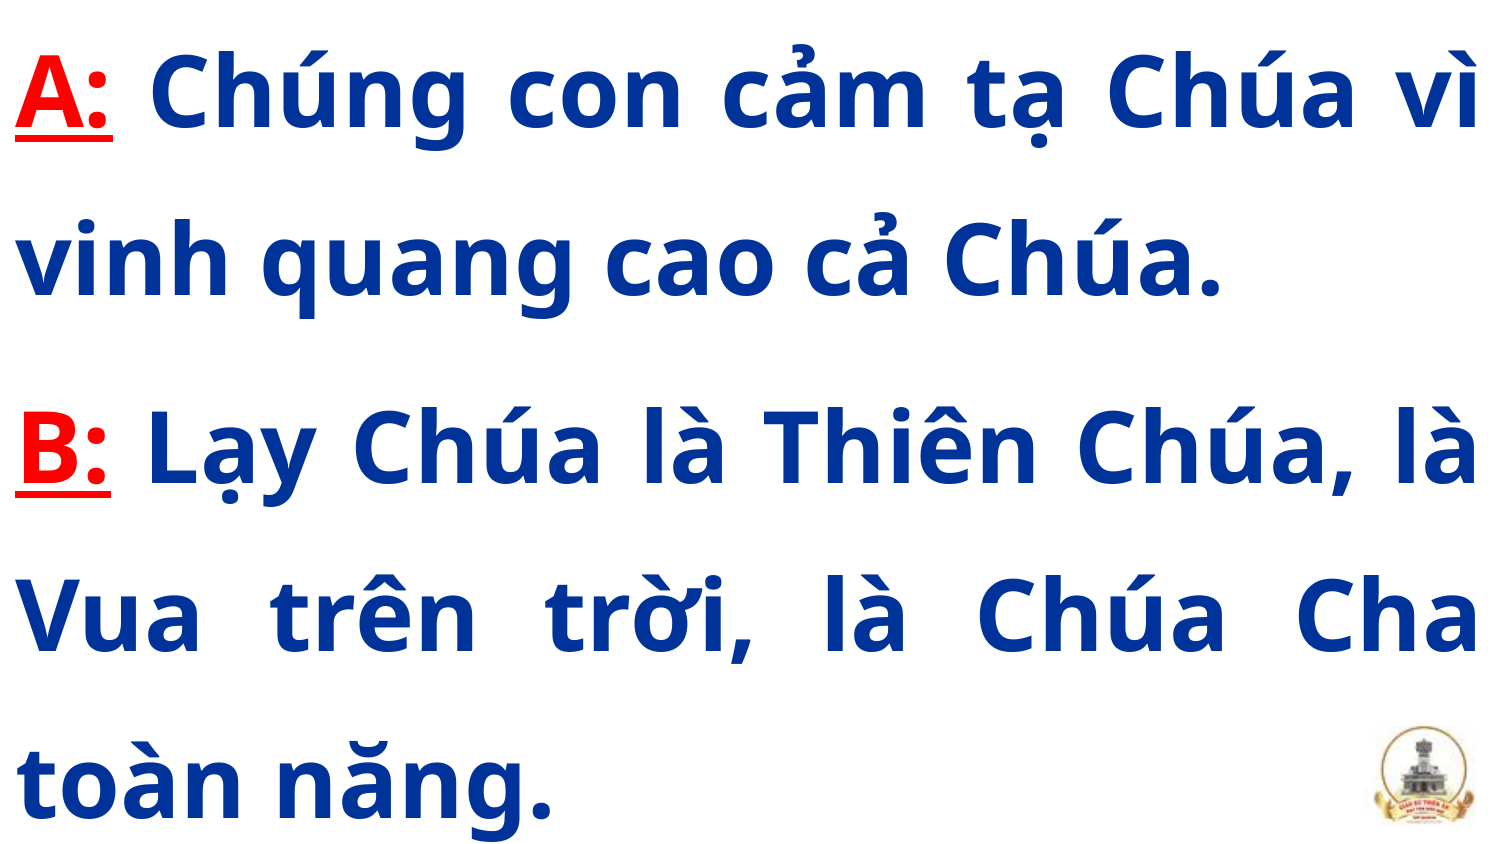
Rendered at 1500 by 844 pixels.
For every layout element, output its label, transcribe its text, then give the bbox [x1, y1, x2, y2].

list A: Chúng con cảm tạ Chúa vì vinh quang cao cả Chúa. B: Lạy Chúa là Thiên Chúa, là Vua trên trời, là Chúa Cha toàn năng. [0, 0, 1500, 844]
